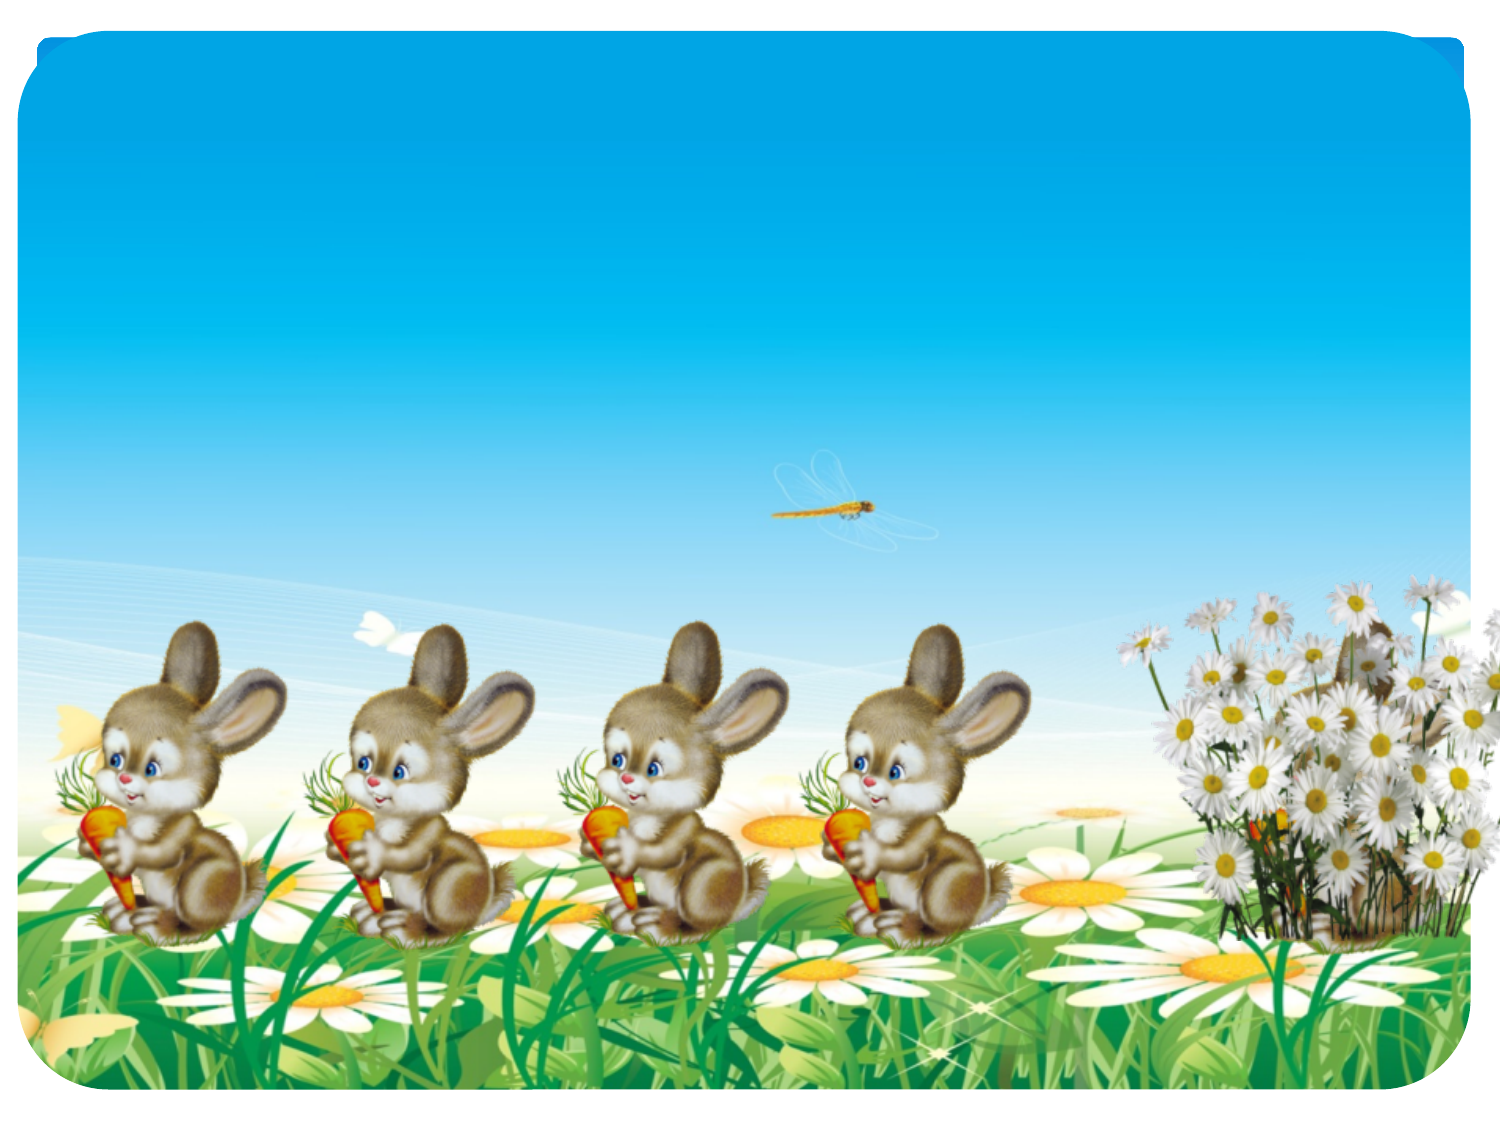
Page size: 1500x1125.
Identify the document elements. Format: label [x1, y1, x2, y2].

list [17, 30, 1471, 357]
picture [0, 347, 1500, 1098]
